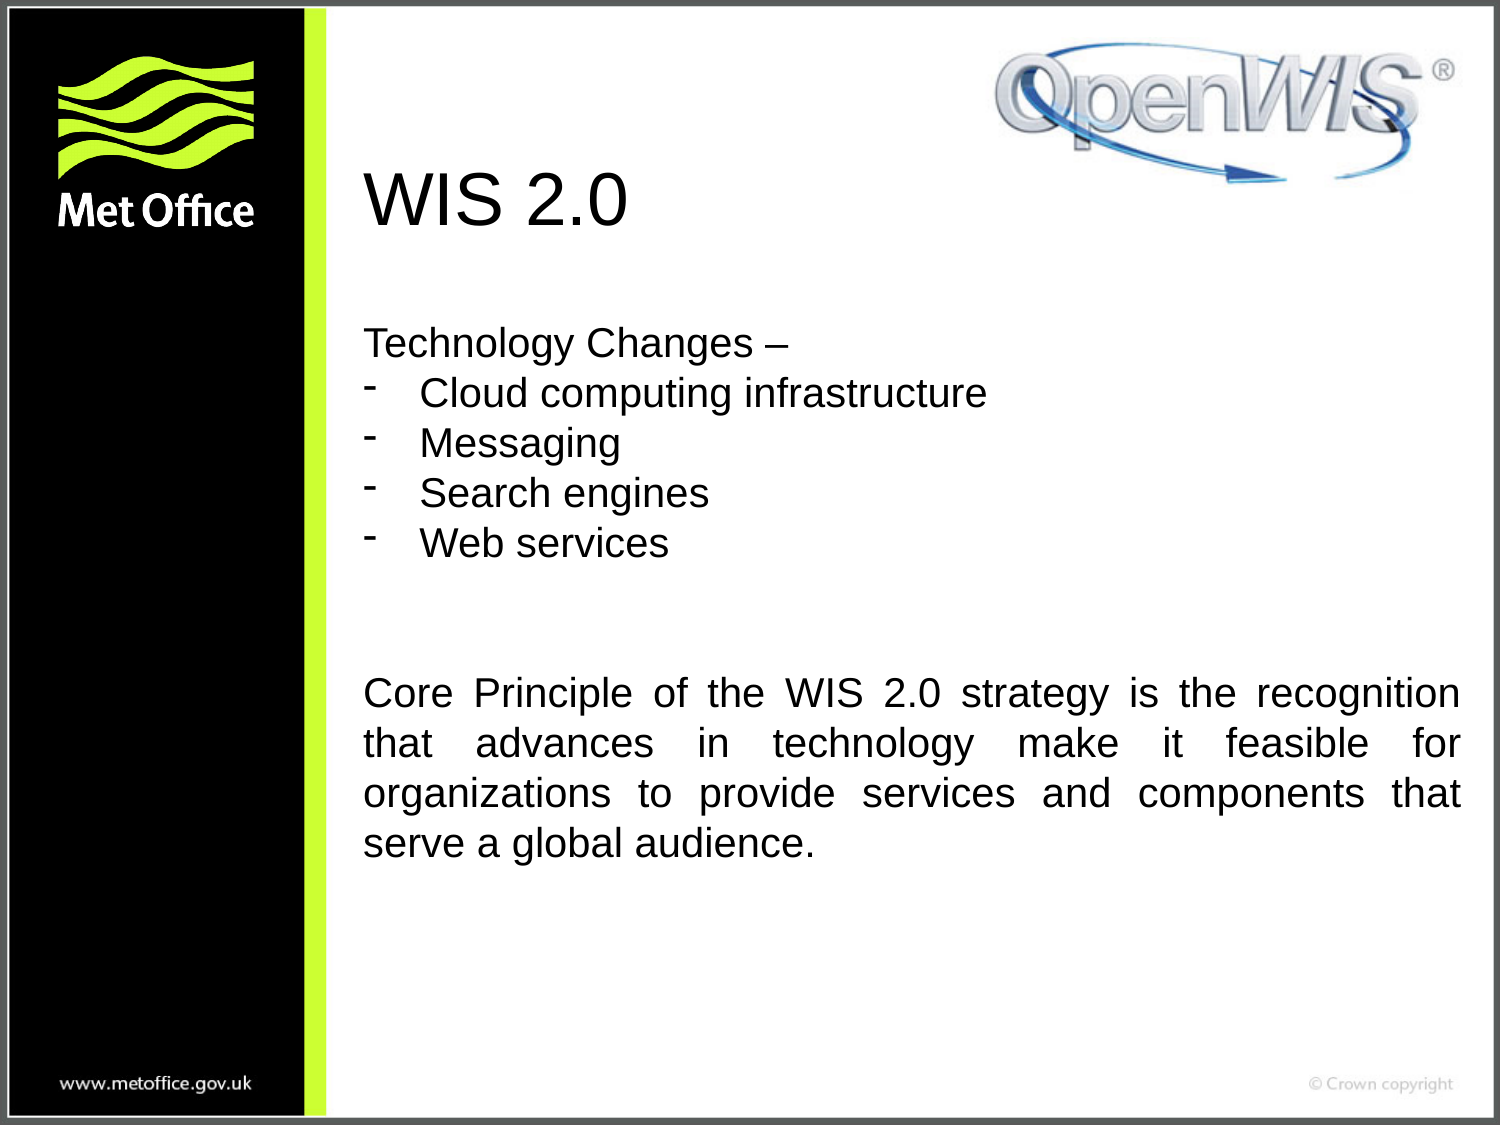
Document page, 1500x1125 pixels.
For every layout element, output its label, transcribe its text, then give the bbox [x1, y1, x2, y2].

title WIS 2.0 [348, 94, 1495, 249]
picture [2, 2, 1498, 1123]
text_box Technology Changes – Cloud computing infrastructure Messaging Search engines Web services Core Principle of the WIS 2.0 strategy is the recognition that advances in technology make it feasible for organizations to provide services and components that serve a global audience. [348, 258, 1477, 924]
